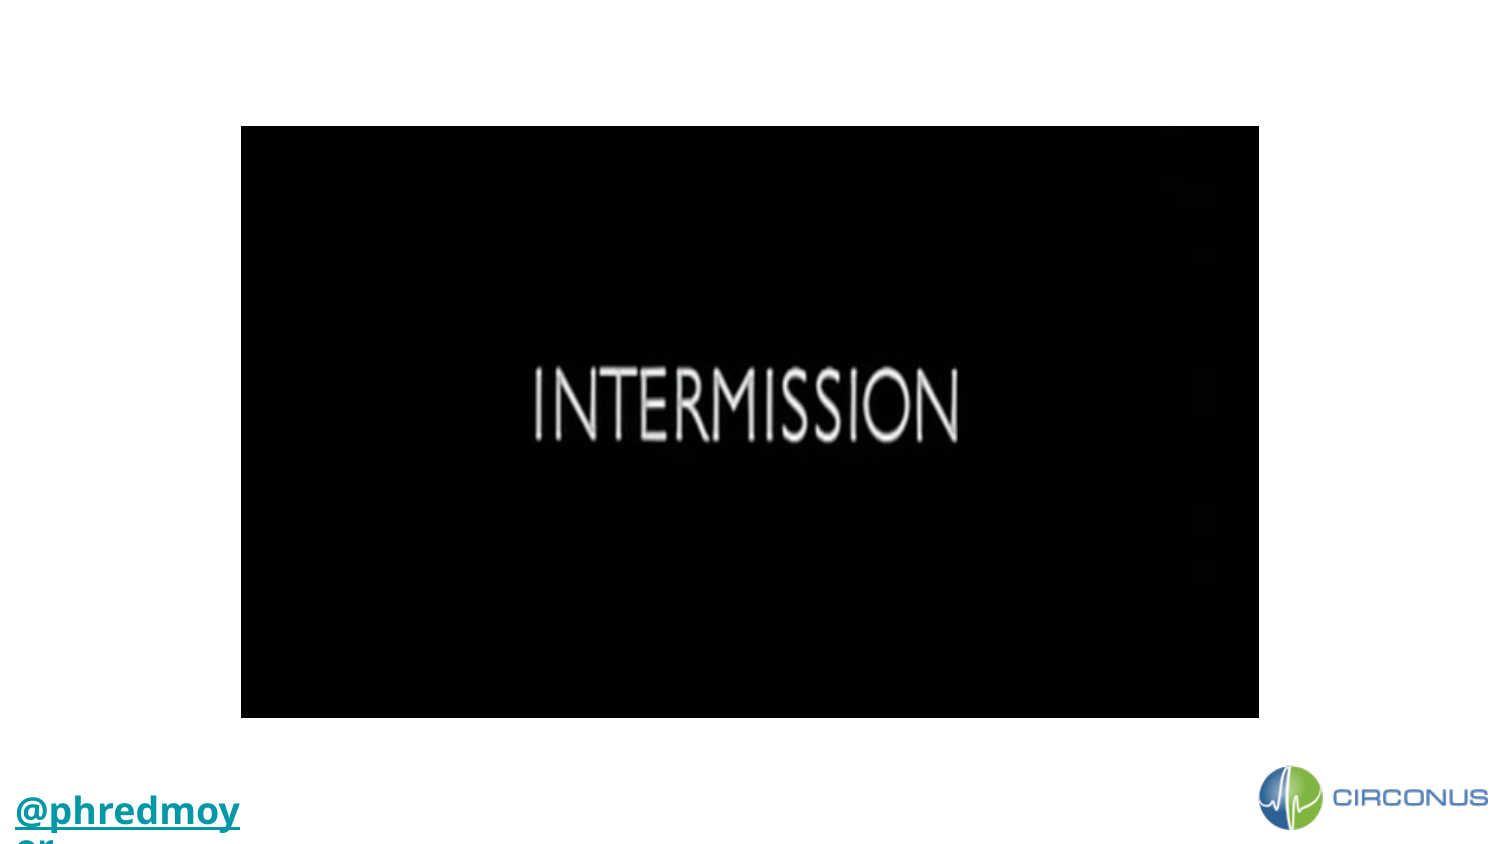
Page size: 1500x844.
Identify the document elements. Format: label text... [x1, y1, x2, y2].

text_box @phredmoyer [0, 784, 269, 841]
picture [1255, 758, 1488, 830]
picture [240, 126, 1259, 718]
